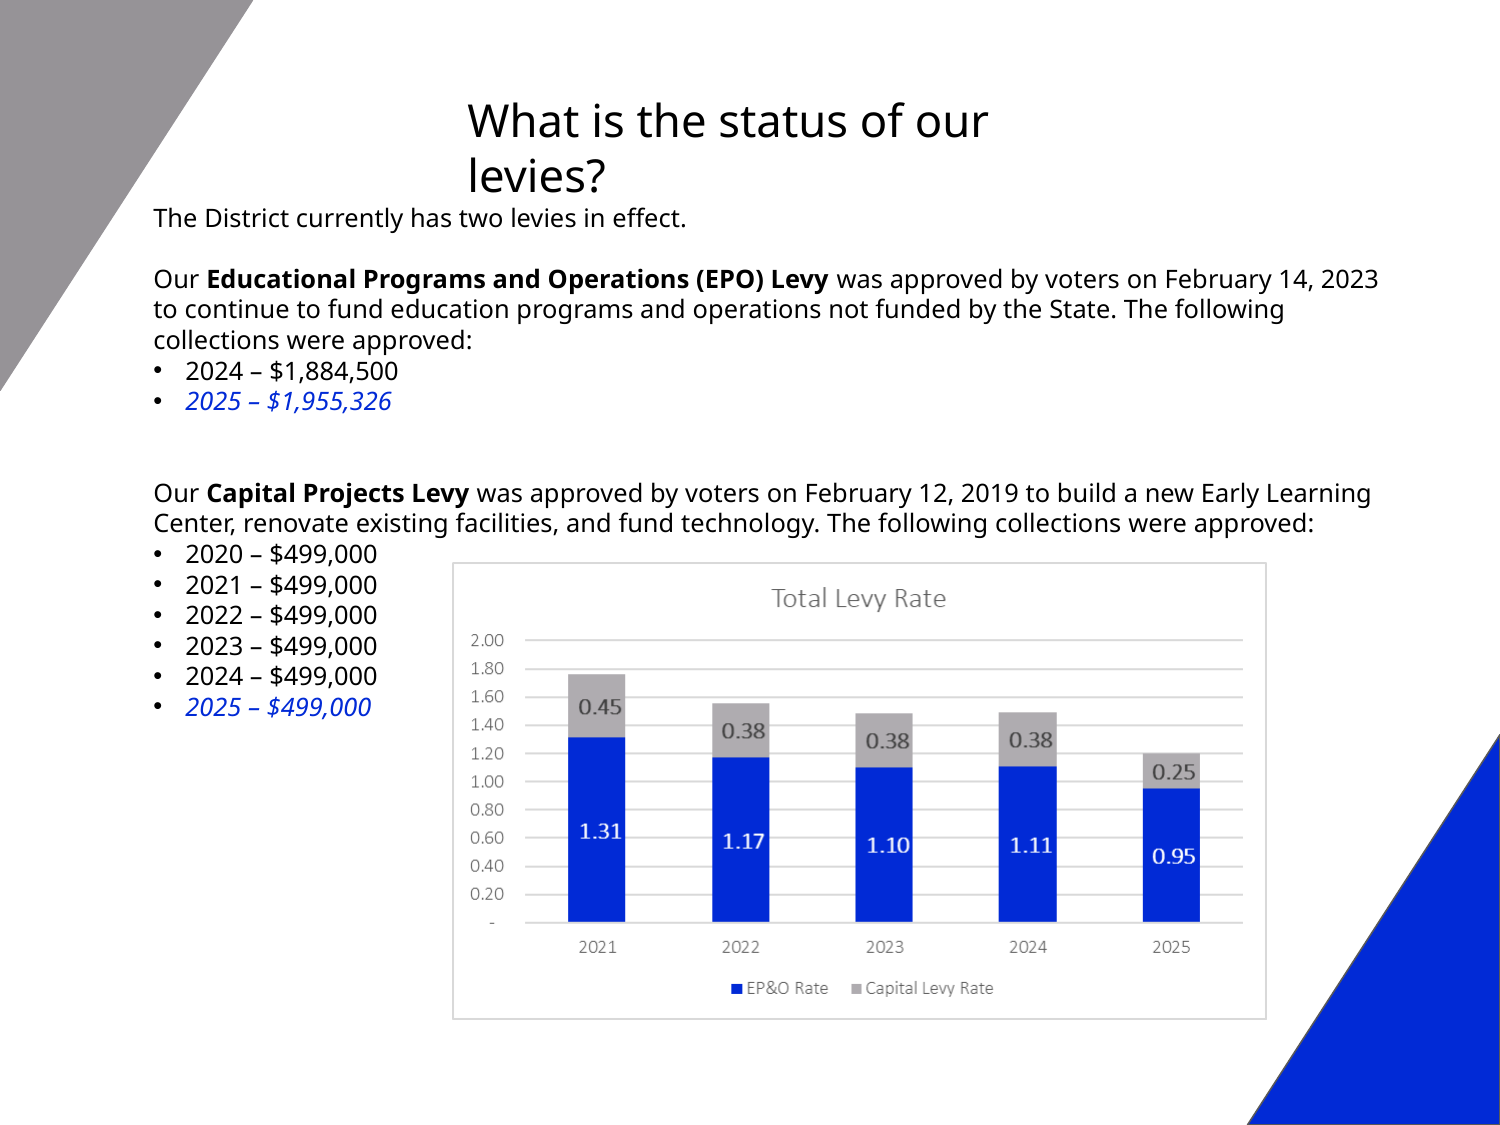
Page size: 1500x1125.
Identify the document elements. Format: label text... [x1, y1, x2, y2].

picture [452, 562, 1267, 1020]
title What is the status of our levies? [452, 77, 1088, 152]
text_box The District currently has two levies in effect. Our Educational Programs and Operations (EPO) Levy was approved by voters on February 14, 2023 to continue to fund education programs and operations not funded by the State. The following collections were approved: 2024 – $1,884,500 2025 – $1,955,326 Our Capital Projects Levy was approved by voters on February 12, 2019 to build a new Early Learning Center, renovate existing facilities, and fund technology. The following collections were approved: 2020 – $499,000 2021 – $499,000 2022 – $499,000 2023 – $499,000 2024 – $499,000 2025 – $499,000 [138, 194, 1402, 821]
text_box [1247, 734, 1500, 1125]
text_box [0, 0, 253, 391]
